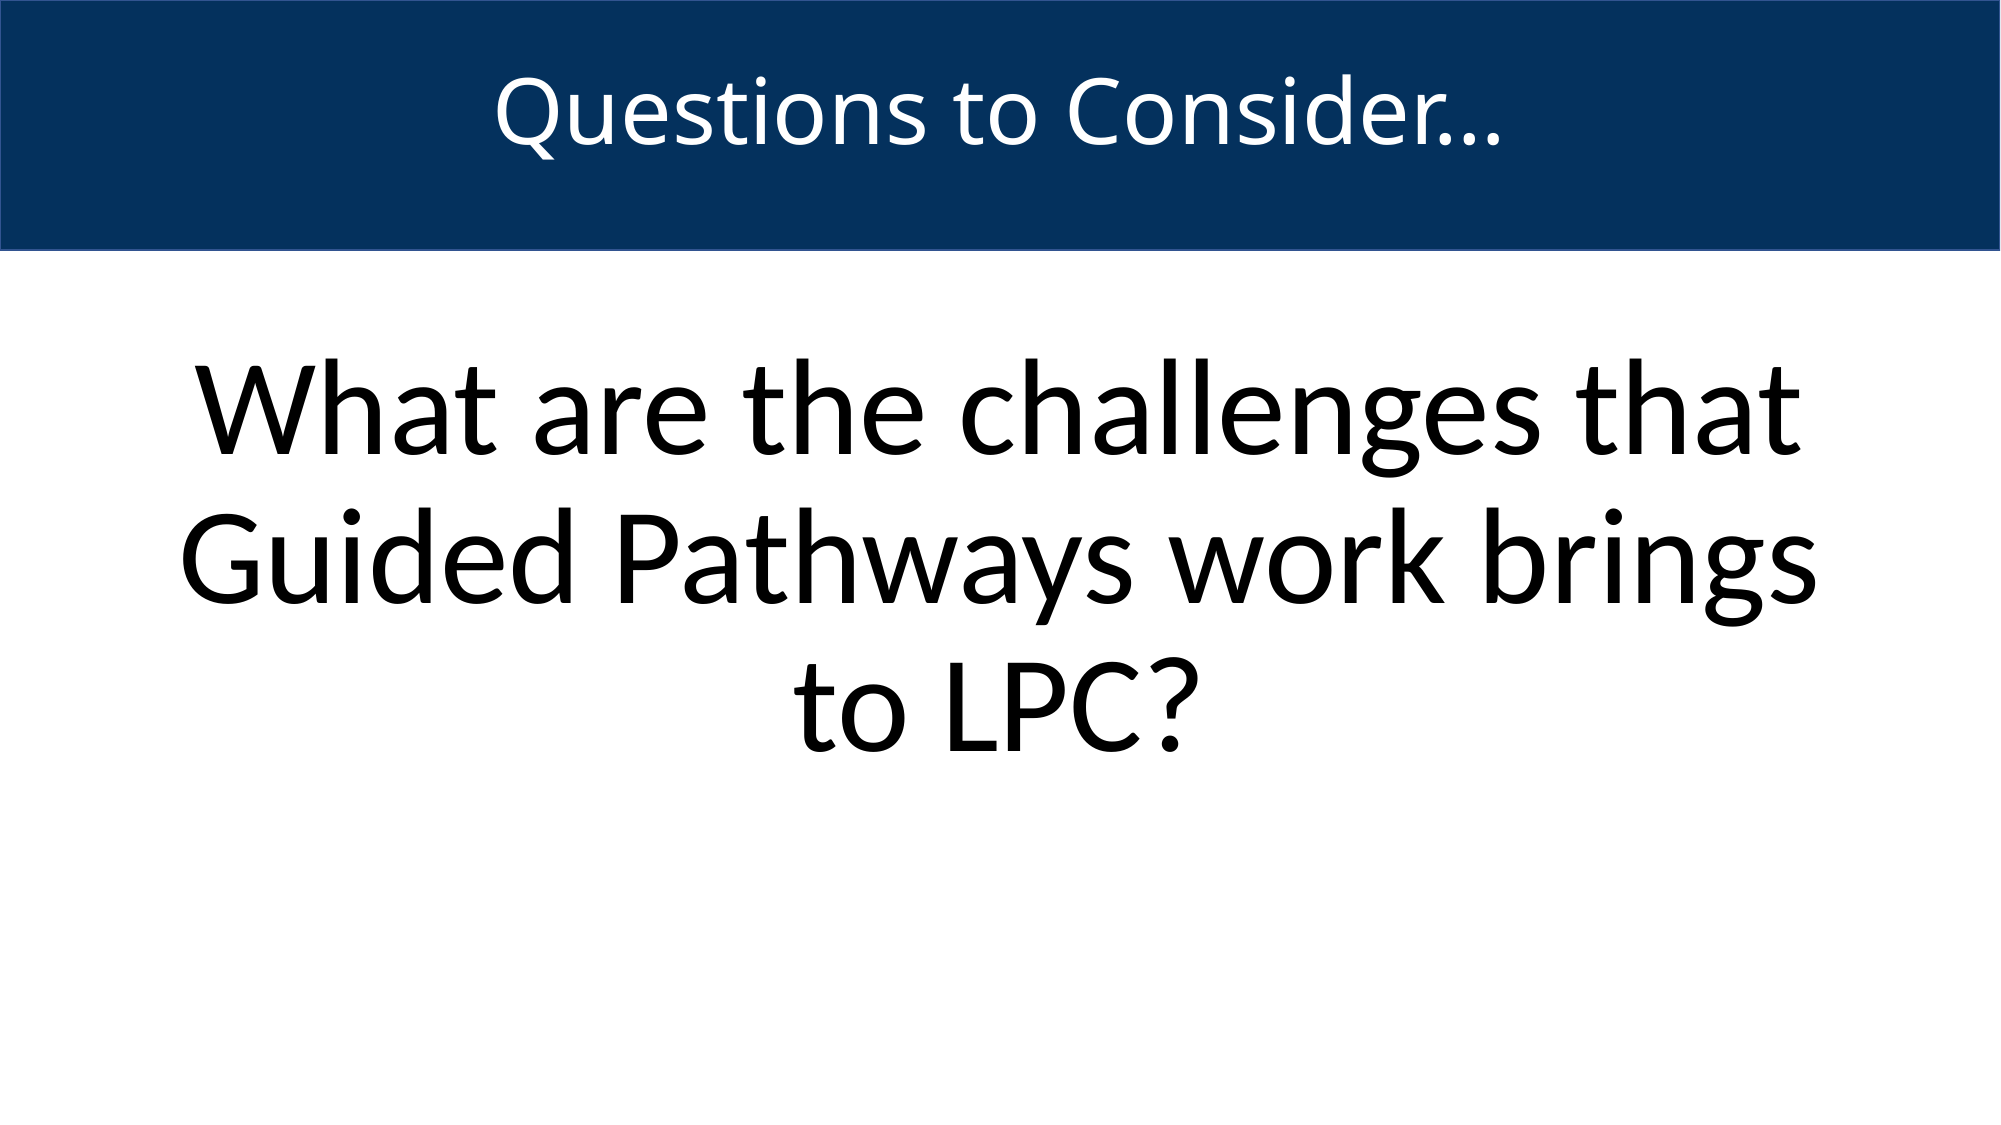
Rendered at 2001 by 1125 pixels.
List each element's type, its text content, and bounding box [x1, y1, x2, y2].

title Questions to Consider… [137, 26, 1863, 204]
list What are the challenges that Guided Pathways work brings to LPC? [137, 328, 1863, 900]
